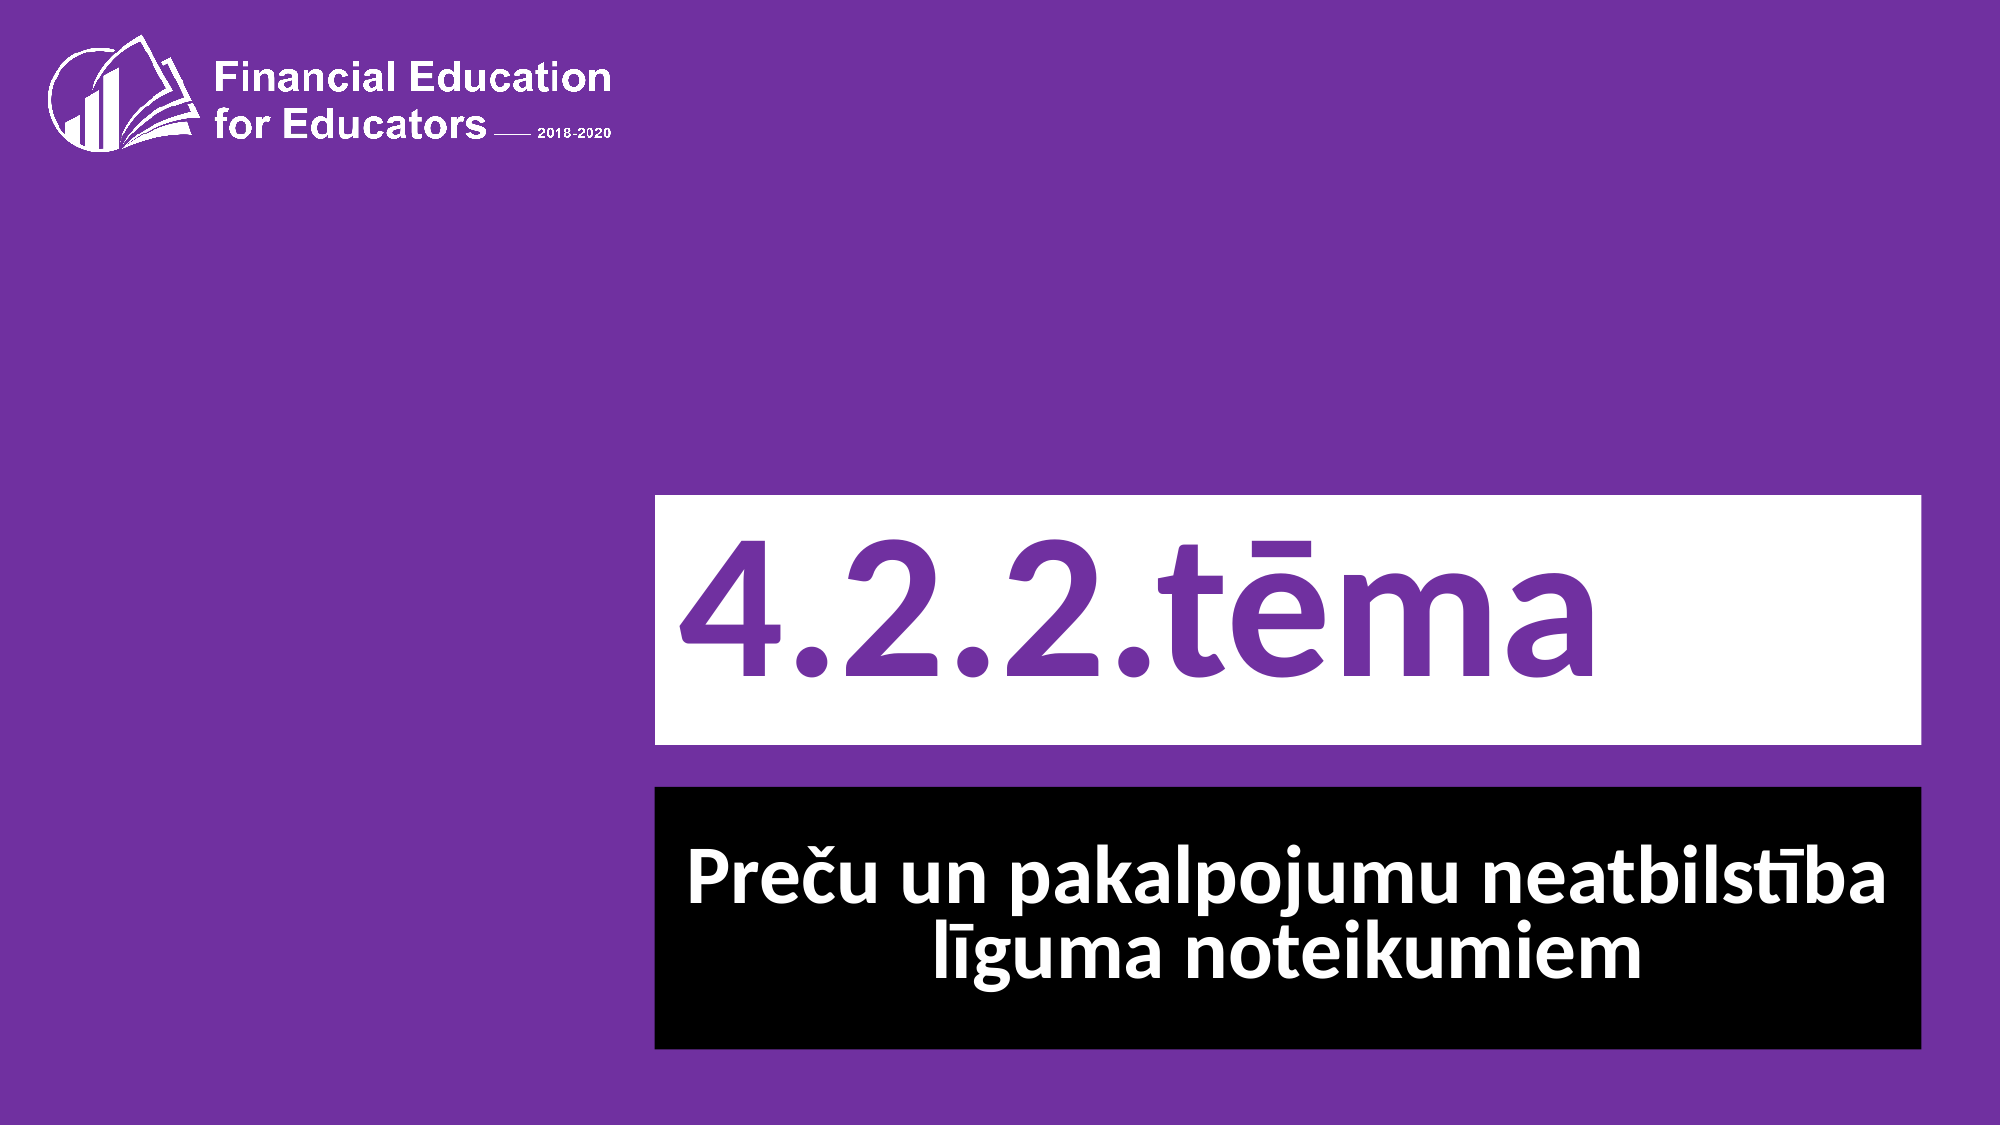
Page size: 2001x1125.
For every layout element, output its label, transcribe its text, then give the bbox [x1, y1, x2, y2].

text_box Preču un pakalpojumu neatbilstība līguma noteikumiem [654, 786, 1922, 1050]
text_box 4.2.2.tēma [655, 495, 1922, 745]
picture [28, 25, 619, 161]
